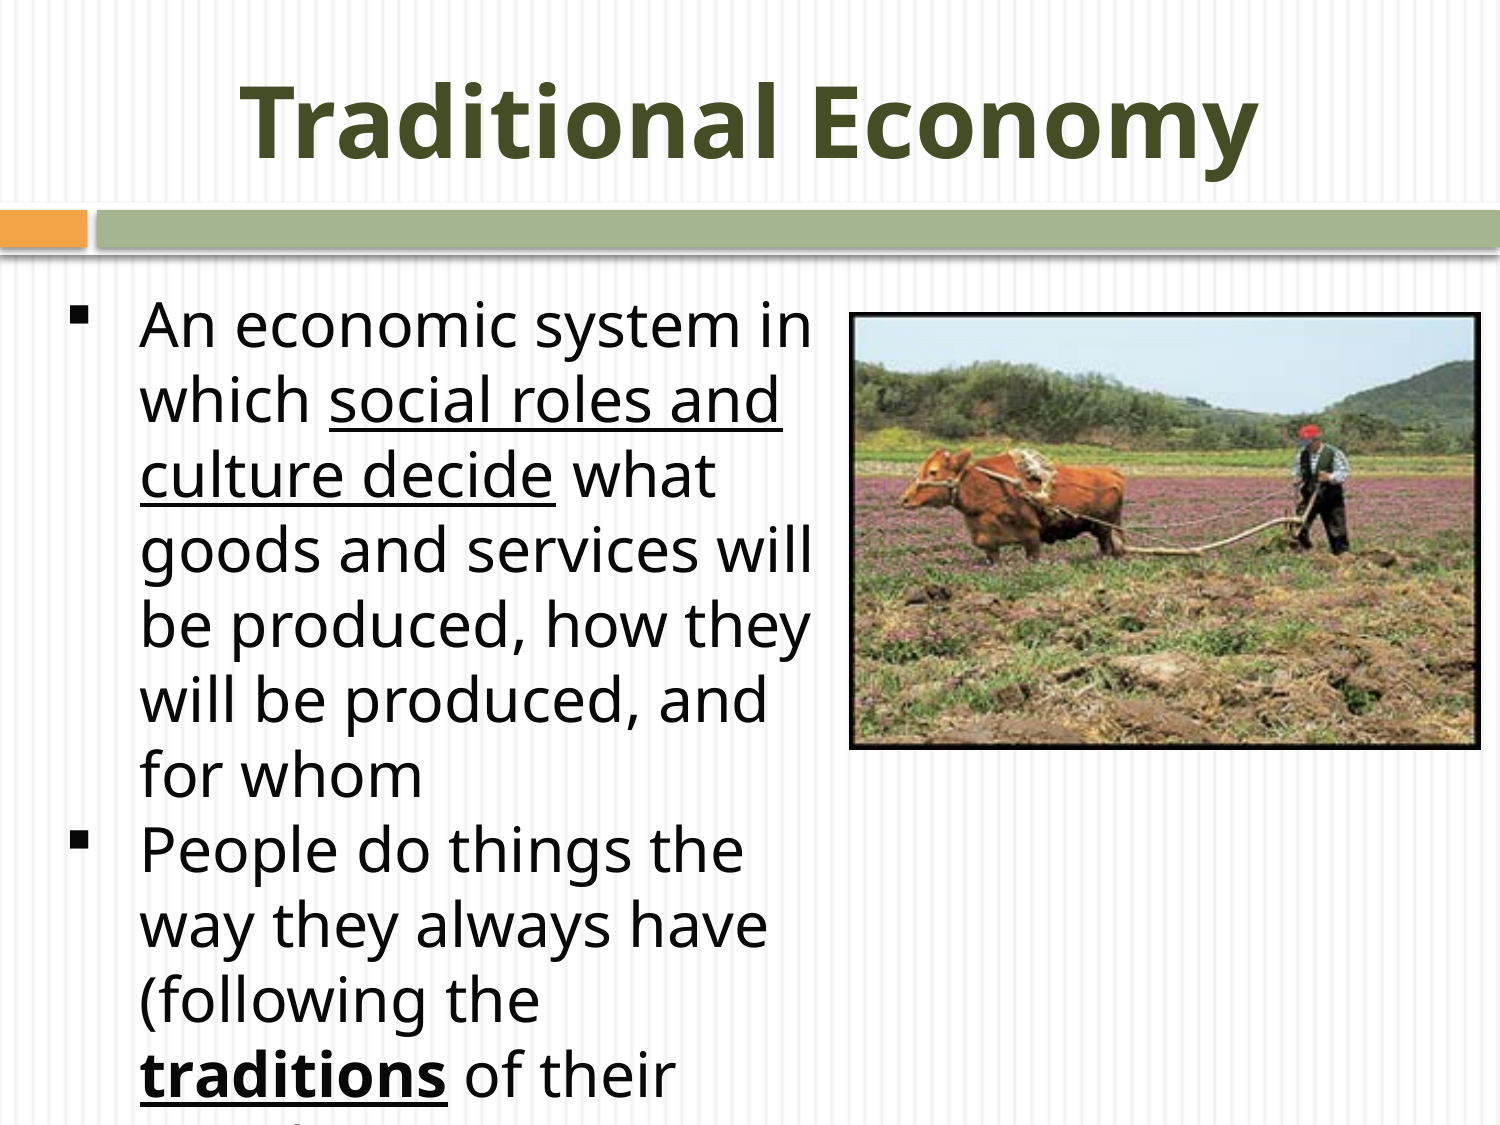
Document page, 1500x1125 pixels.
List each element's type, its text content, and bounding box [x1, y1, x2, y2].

picture [849, 312, 1482, 751]
title Traditional Economy [0, 37, 1500, 200]
text_box An economic system in which social roles and culture decide what goods and services will be produced, how they will be produced, and for whom People do things the way they always have (following the traditions of their people). [50, 278, 850, 1125]
